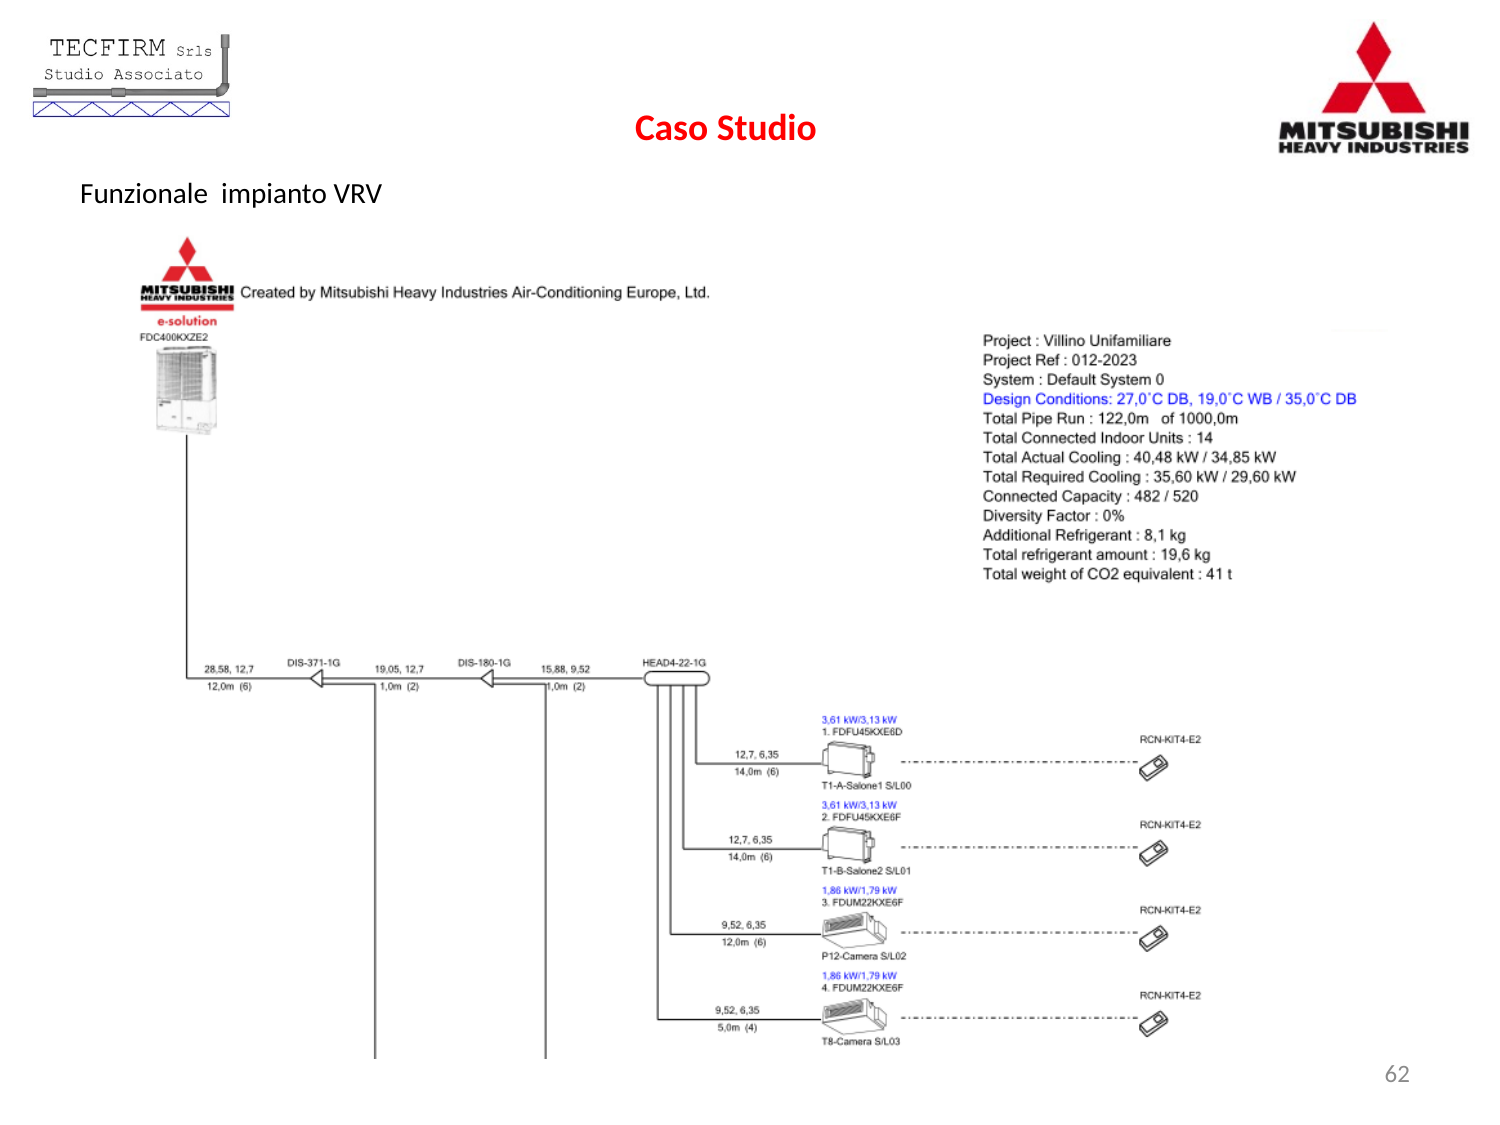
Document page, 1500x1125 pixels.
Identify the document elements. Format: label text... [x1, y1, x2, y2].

picture [123, 225, 1389, 1059]
text_box Funzionale impianto VRV [64, 167, 1459, 217]
title Caso Studio [88, 78, 1364, 167]
slide_number 62 [1074, 1042, 1425, 1103]
picture [29, 30, 232, 120]
picture [1269, 18, 1478, 157]
